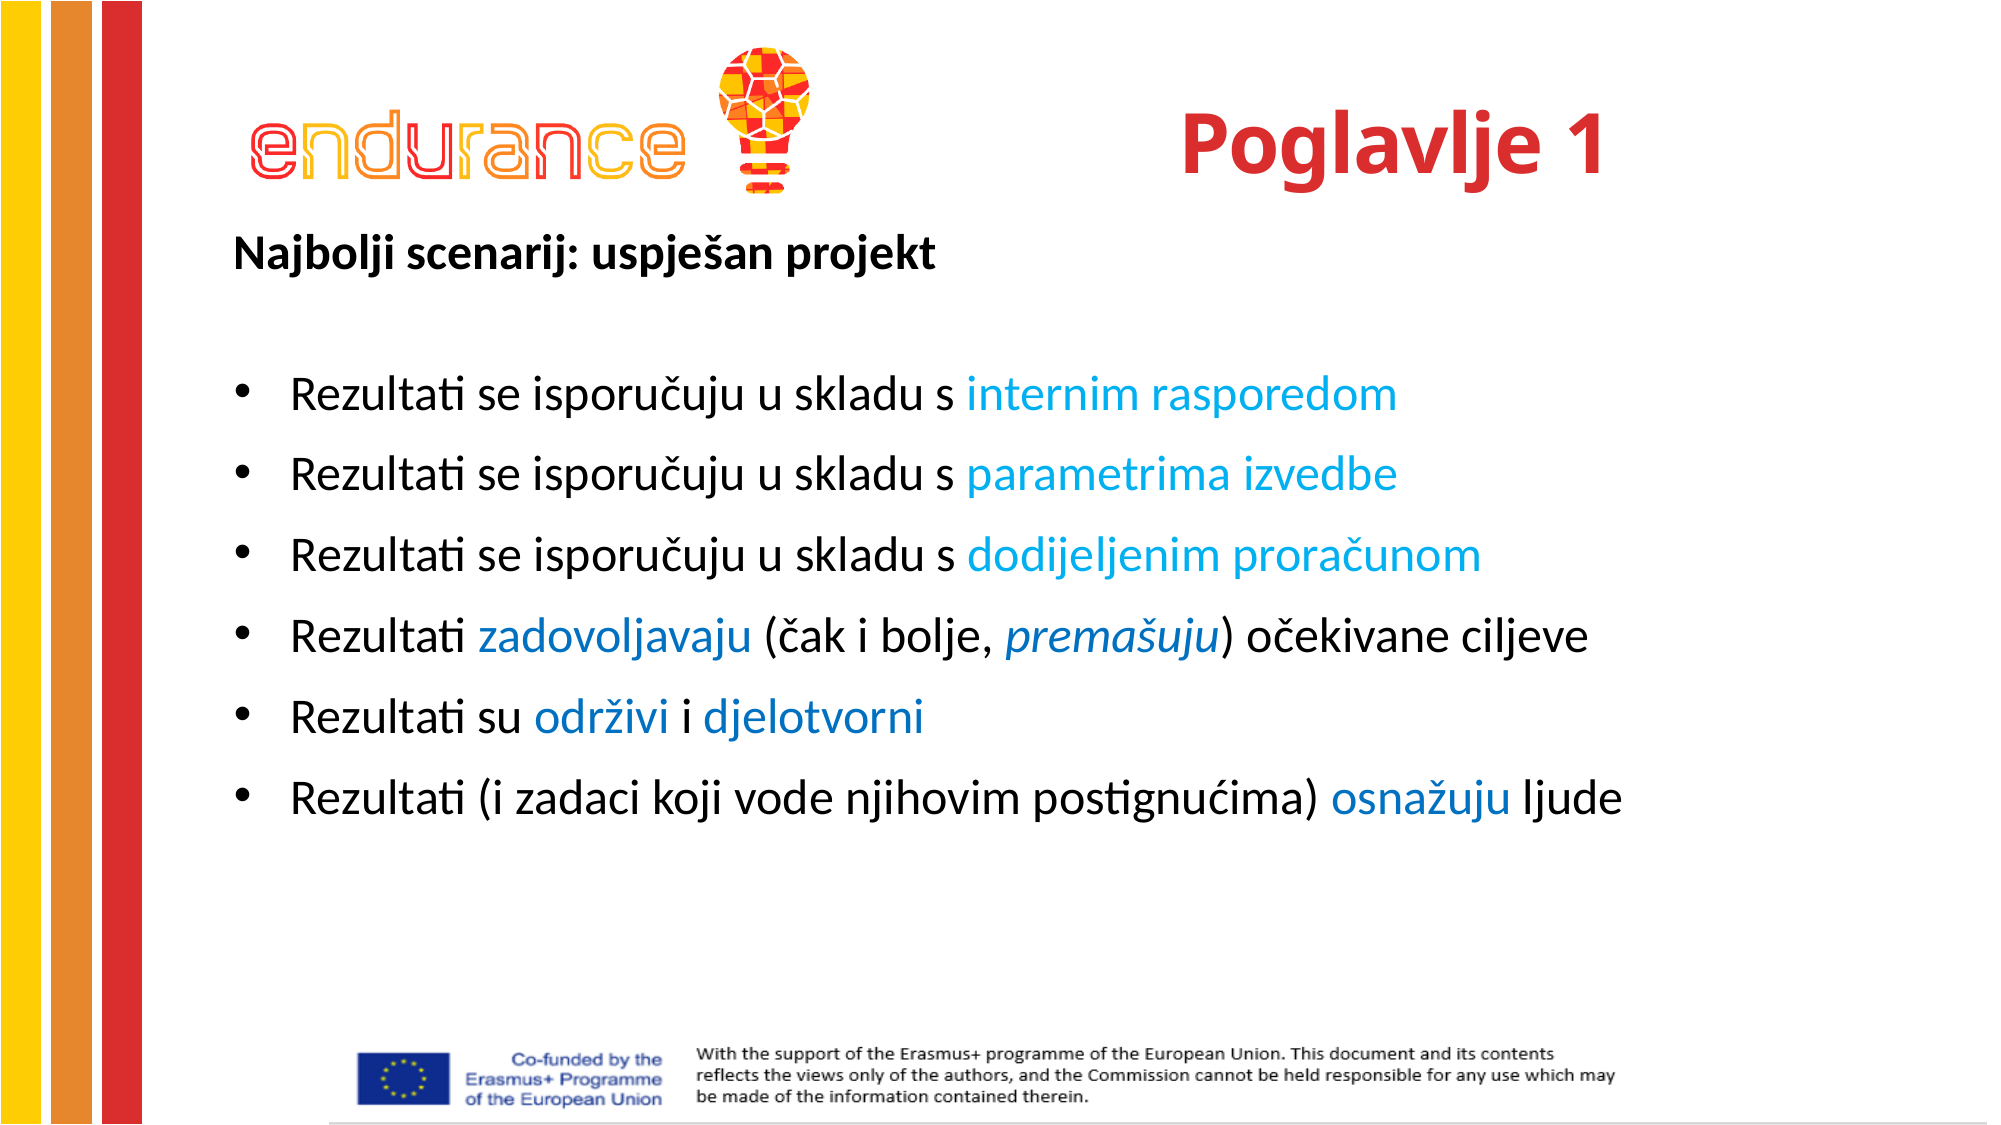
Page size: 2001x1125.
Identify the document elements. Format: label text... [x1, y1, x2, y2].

picture [218, 27, 845, 212]
text_box [100, 0, 144, 1125]
text_box [49, 0, 94, 1125]
text_box [0, 0, 43, 1125]
text_box Poglavlje 1 [864, 90, 1948, 200]
subtitle Najbolji scenarij: uspješan projekt Rezultati se isporučuju u skladu s internim rasporedom Rezultati se isporučuju u skladu s parametrima izvedbe Rezultati se isporučuju u skladu s dodijeljenim proračunom Rezultati zadovoljavaju (čak i bolje, premašuju) očekivane ciljeve Rezultati su održivi i djelotvorni Rezultati (i zadaci koji vode njihovim postignućima) osnažuju ljude [219, 211, 1817, 955]
picture [329, 1032, 1987, 1125]
